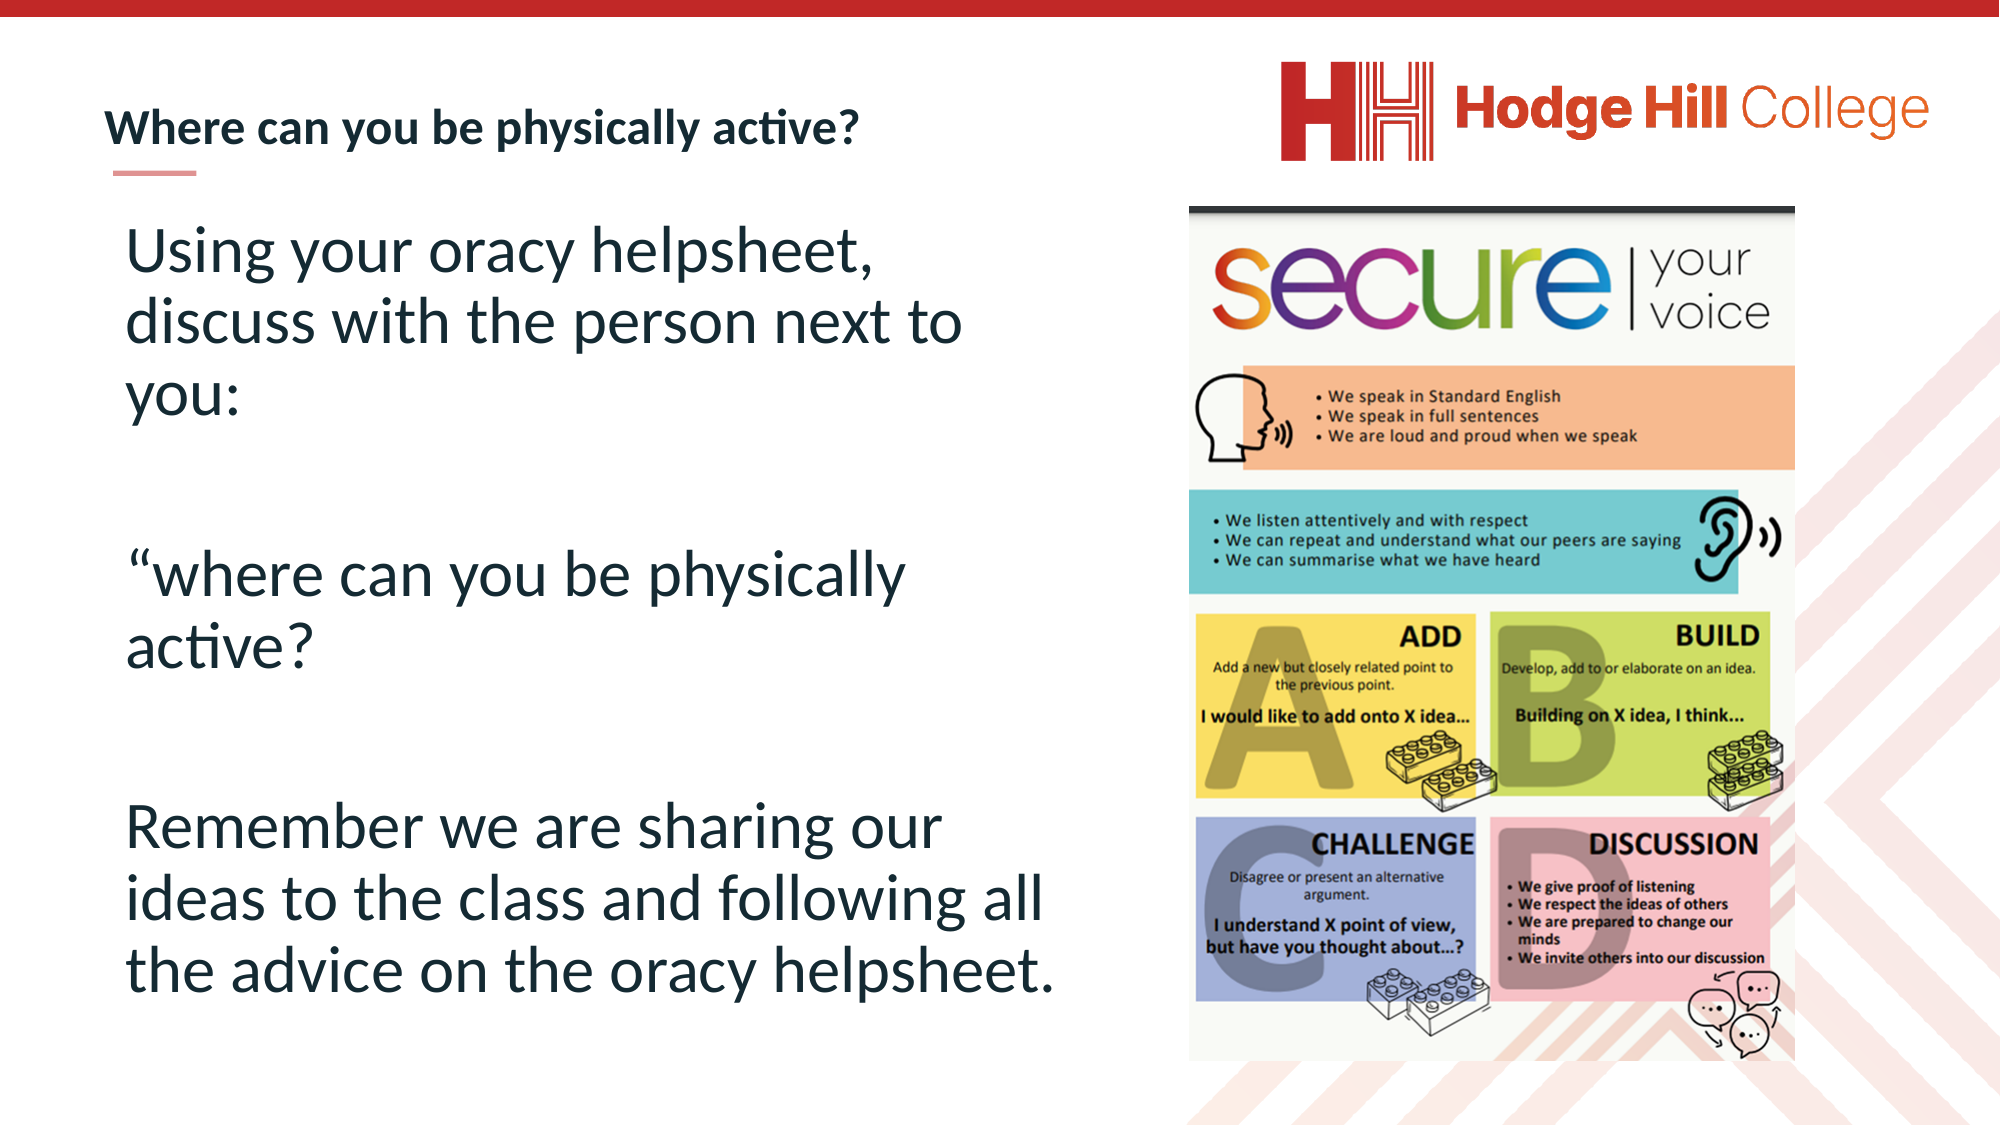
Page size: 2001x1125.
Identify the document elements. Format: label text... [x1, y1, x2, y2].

title Where can you be physically active? [102, 29, 1091, 219]
picture [0, 0, 1999, 17]
picture [1280, 61, 1929, 161]
picture [1073, 198, 2000, 1125]
list Using your oracy helpsheet, discuss with the person next to you: “where can you be physically active? Remember we are sharing our ideas to the class and following all the advice on the oracy helpsheet. [110, 219, 1073, 1046]
